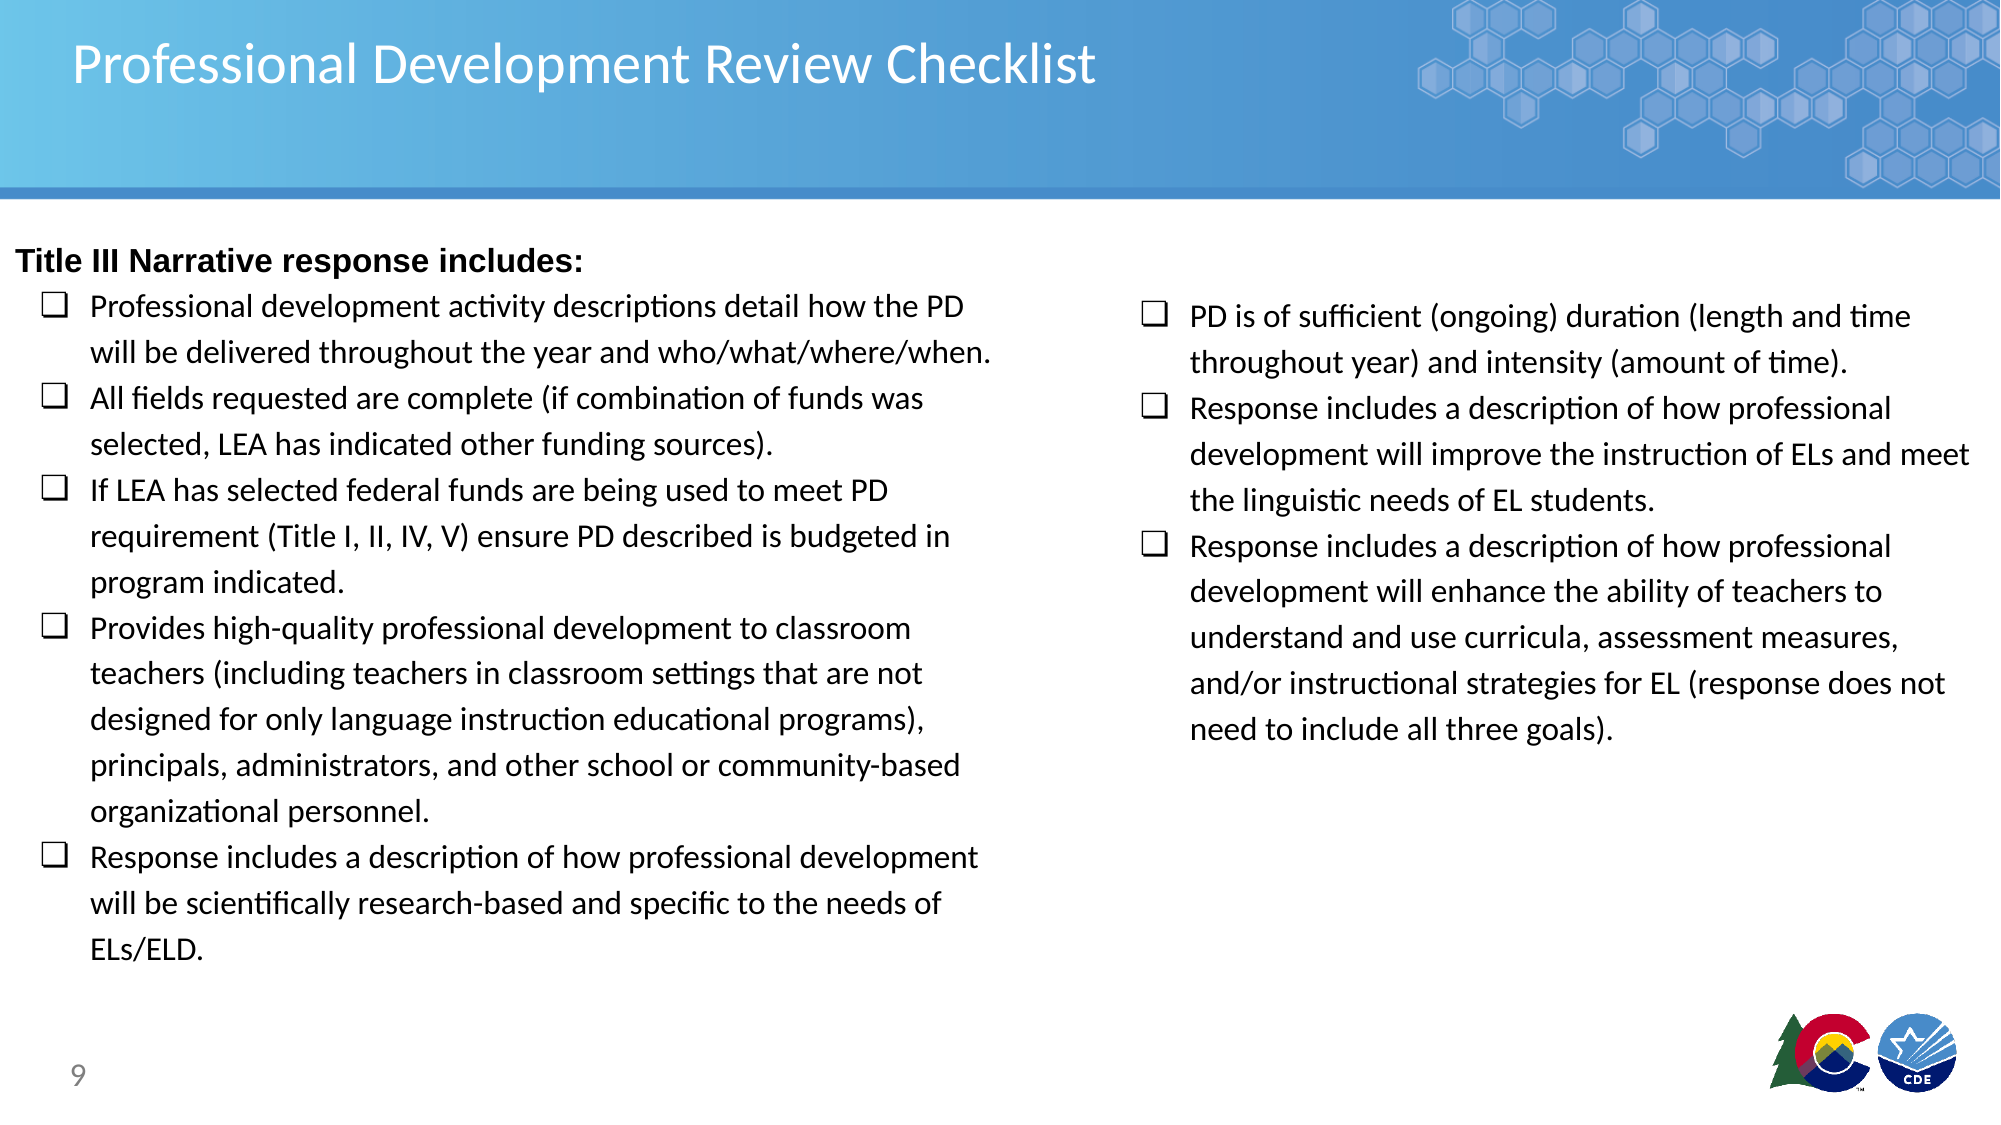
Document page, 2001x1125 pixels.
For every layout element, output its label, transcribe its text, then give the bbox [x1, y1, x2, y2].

title Professional Development Review Checklist [72, 33, 1396, 182]
text_box PD is of sufficient (ongoing) duration (length and time throughout year) and intensity (amount of time). Response includes a description of how professional development will improve the instruction of ELs and meet the linguistic needs of EL students. Response includes a description of how professional development will enhance the ability of teachers to understand and use curricula, assessment measures, and/or instructional strategies for EL (response does not need to include all three goals). [1099, 205, 2000, 936]
picture [0, 0, 2000, 200]
text_box Title III Narrative response includes: Professional development activity descriptions detail how the PD will be delivered throughout the year and who/what/where/when. All fields requested are complete (if combination of funds was selected, LEA has indicated other funding sources). If LEA has selected federal funds are being used to meet PD requirement (Title I, II, IV, V) ensure PD described is budgeted in program indicated. Provides high-quality professional development to classroom teachers (including teachers in classroom settings that are not designed for only language instruction educational programs), principals, administrators, and other school or community-based organizational personnel. Response includes a description of how professional development will be scientifically research-based and specific to the needs of ELs/ELD. [0, 217, 1029, 1006]
picture [1768, 1012, 1957, 1093]
slide_number 9 [54, 1042, 505, 1103]
